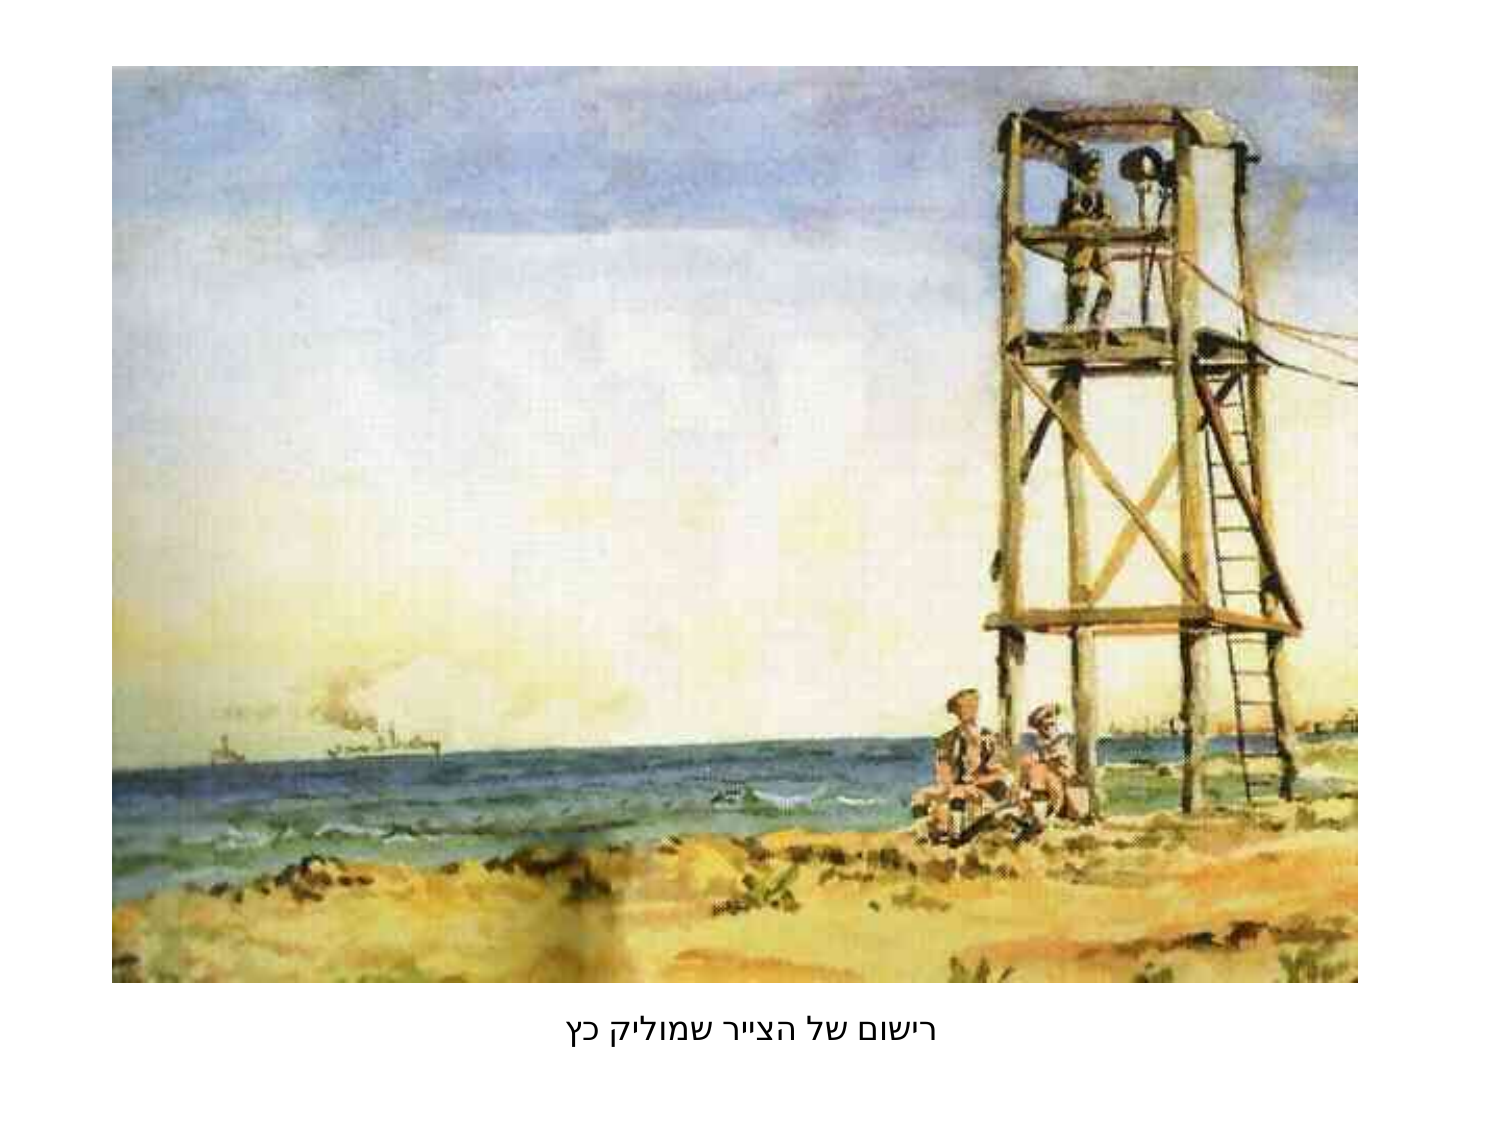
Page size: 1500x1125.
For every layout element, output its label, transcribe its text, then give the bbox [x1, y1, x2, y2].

picture [111, 66, 1359, 984]
text_box רישום של הצייר שמוליק כץ [549, 999, 953, 1055]
